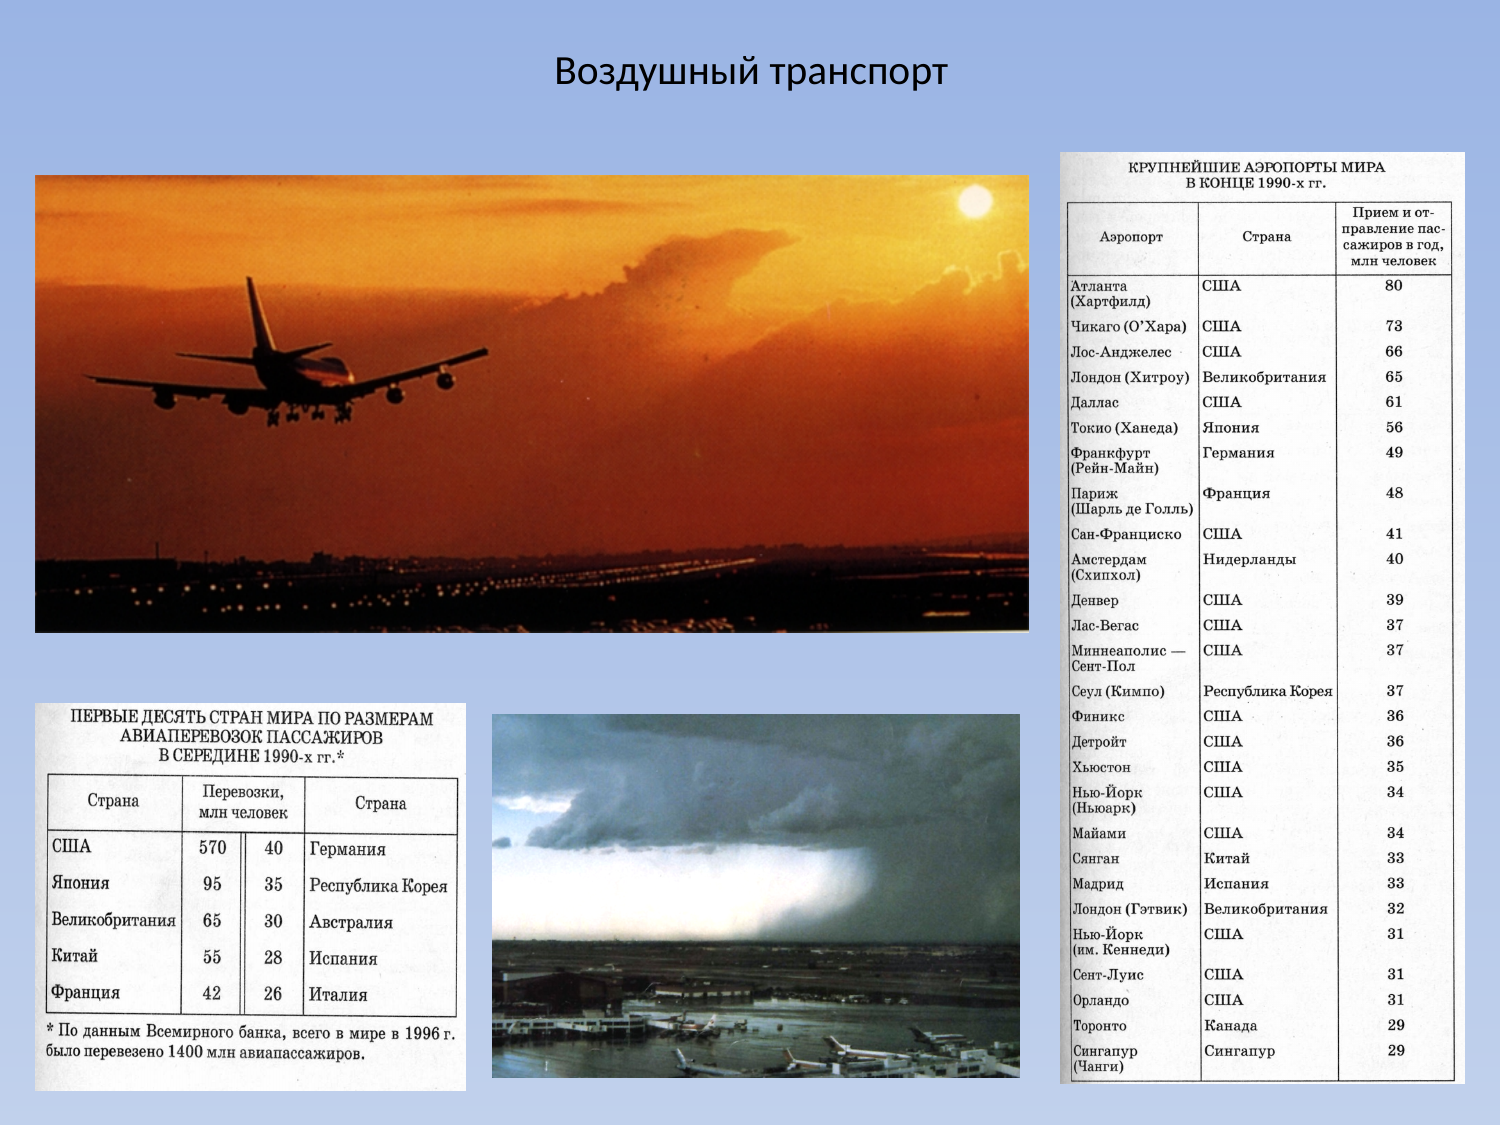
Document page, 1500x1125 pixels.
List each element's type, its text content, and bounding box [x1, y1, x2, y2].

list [491, 714, 1020, 1078]
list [34, 702, 466, 1091]
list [34, 175, 1030, 634]
title Воздушный транспорт [375, 35, 1113, 101]
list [1060, 152, 1465, 1084]
